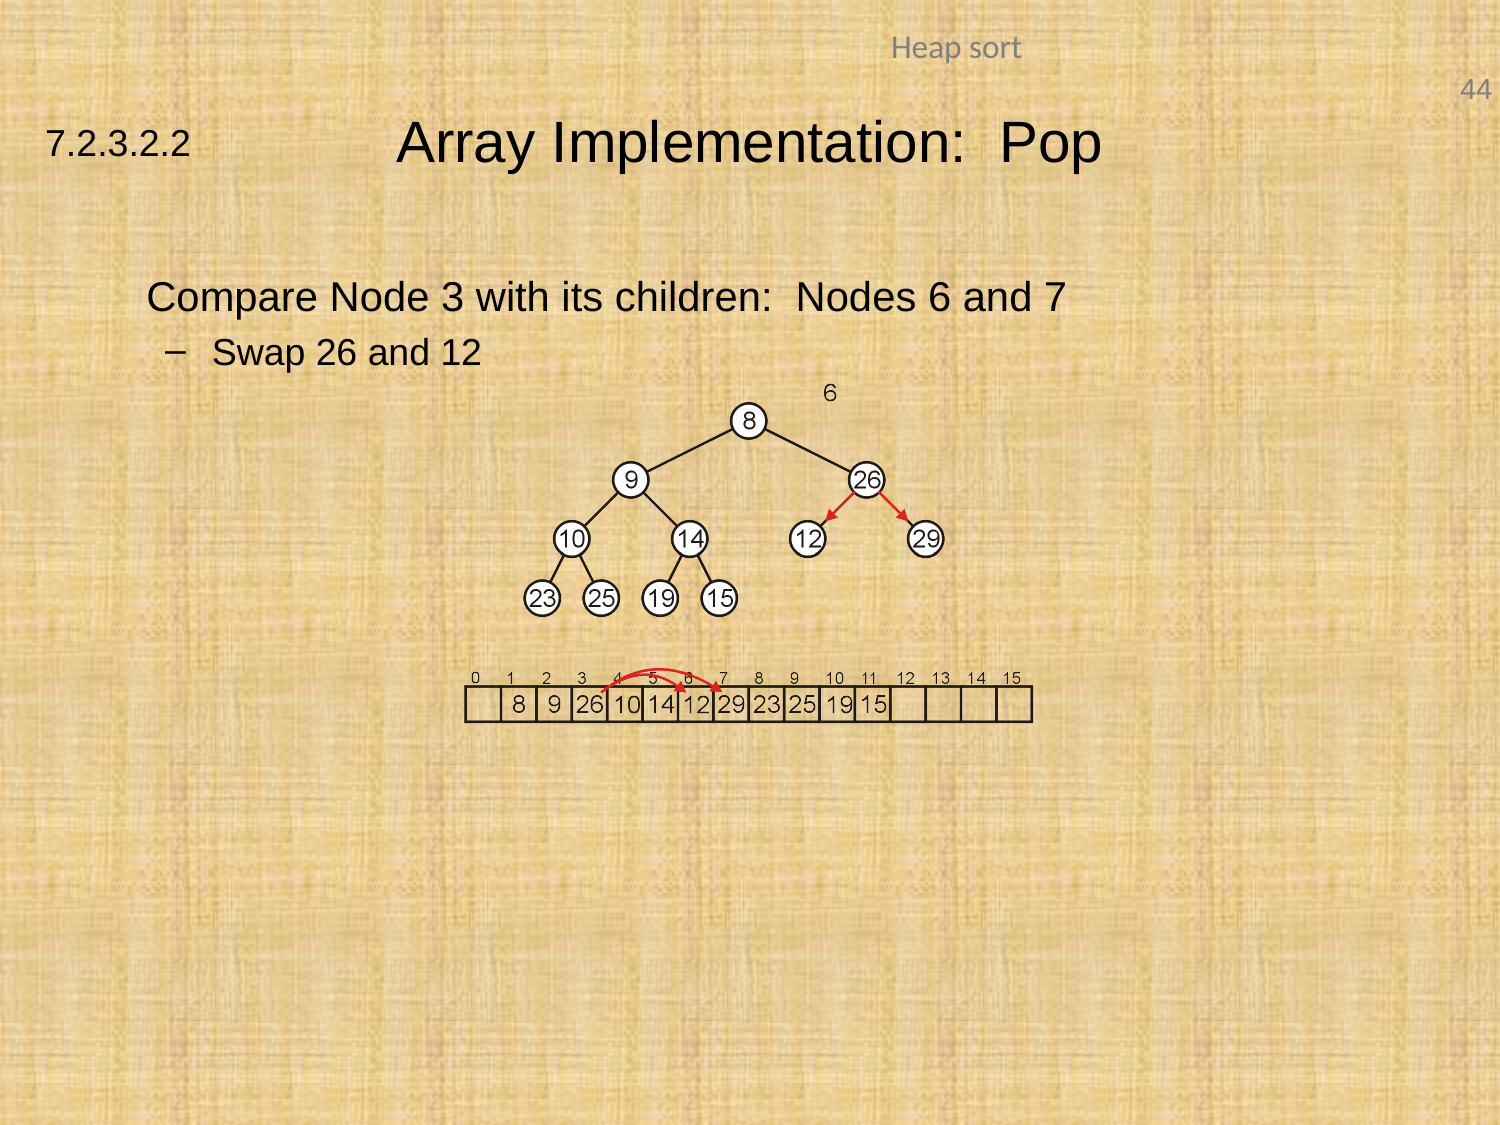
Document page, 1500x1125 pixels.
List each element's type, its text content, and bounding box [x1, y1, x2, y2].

text_box 7.2.3.2.2 [30, 111, 206, 172]
title Array Implementation: Pop [74, 44, 1426, 233]
picture [0, 0, 1500, 1125]
list Compare Node 3 with its children: Nodes 6 and 7 Swap 26 and 12 [74, 262, 1426, 1006]
